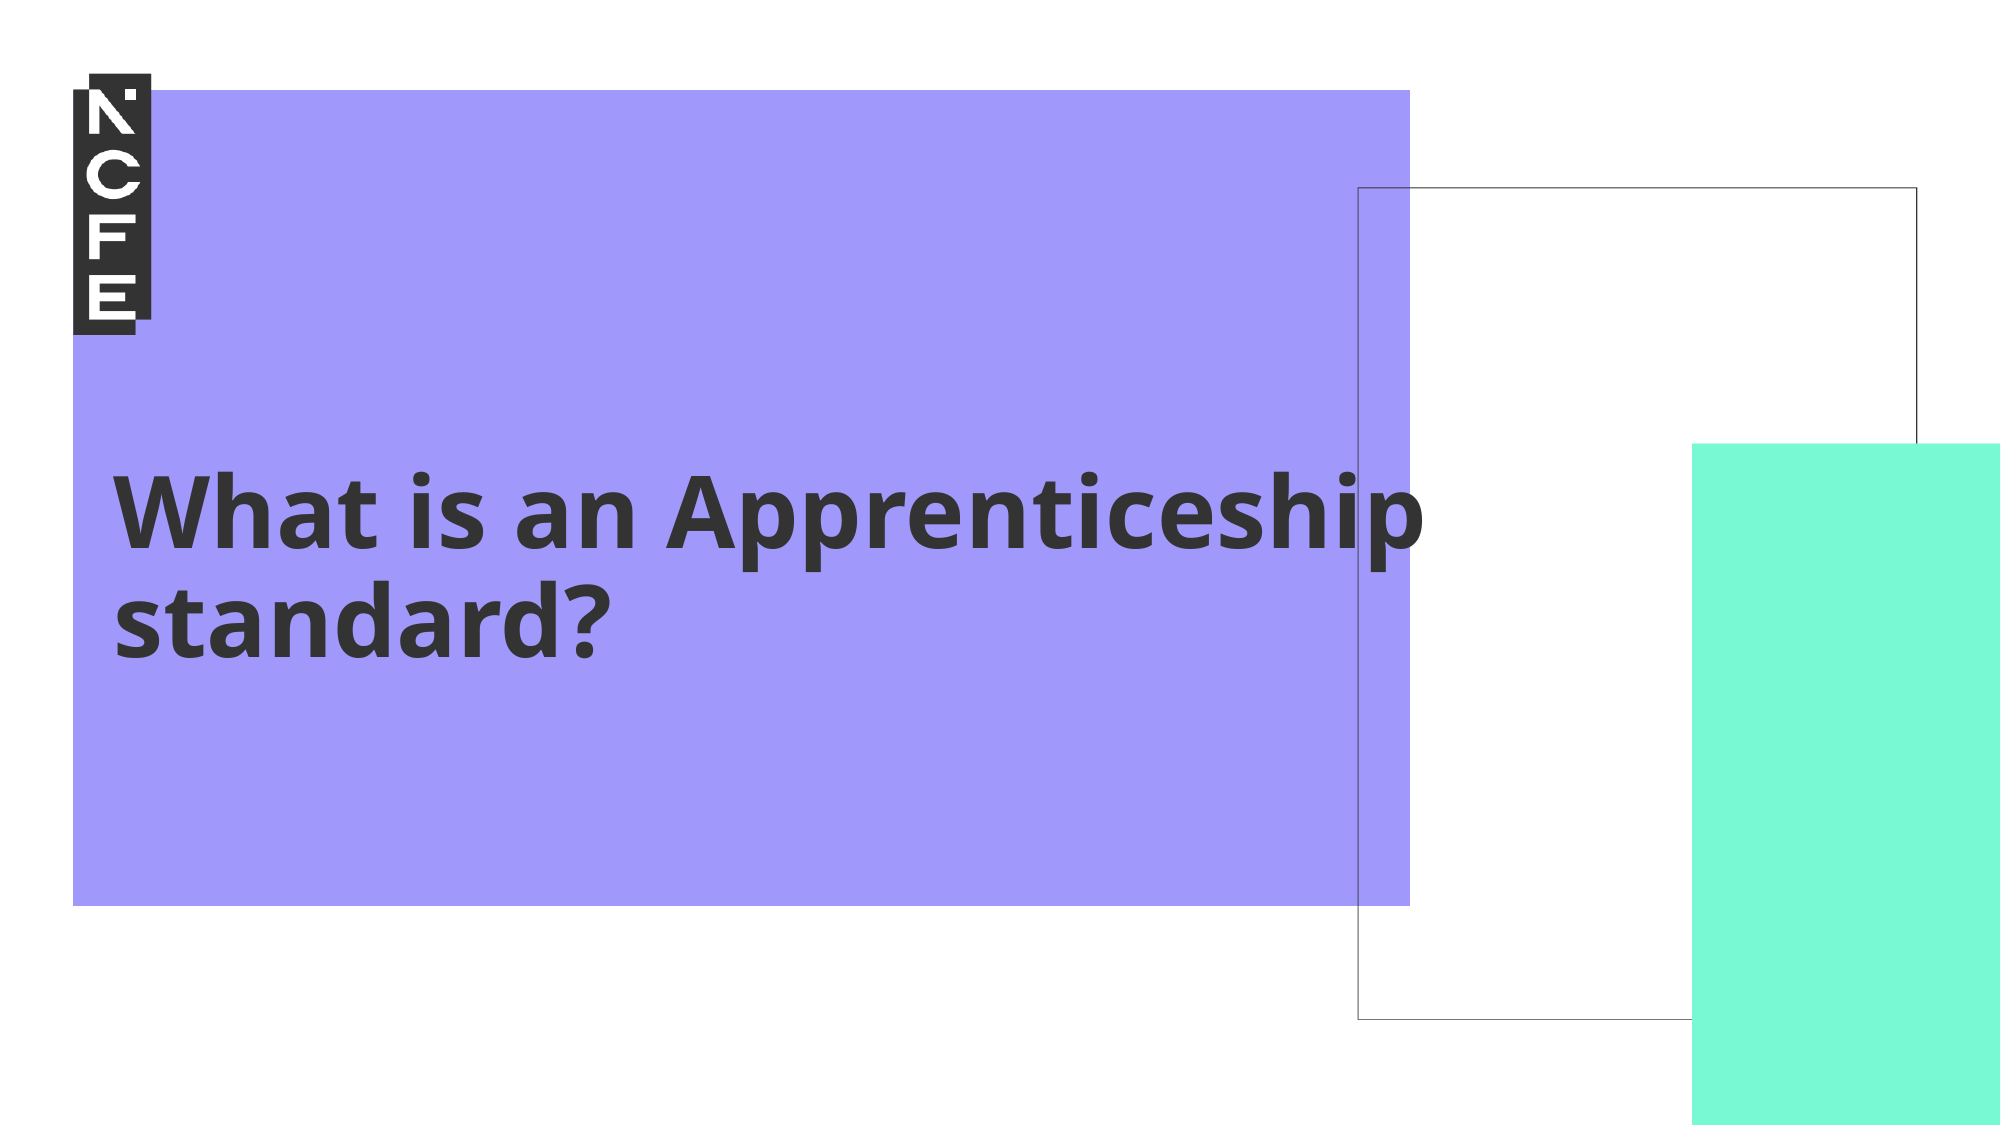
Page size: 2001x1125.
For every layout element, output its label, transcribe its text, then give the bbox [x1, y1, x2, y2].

title What is an Apprenticeship standard? [98, 454, 1495, 755]
